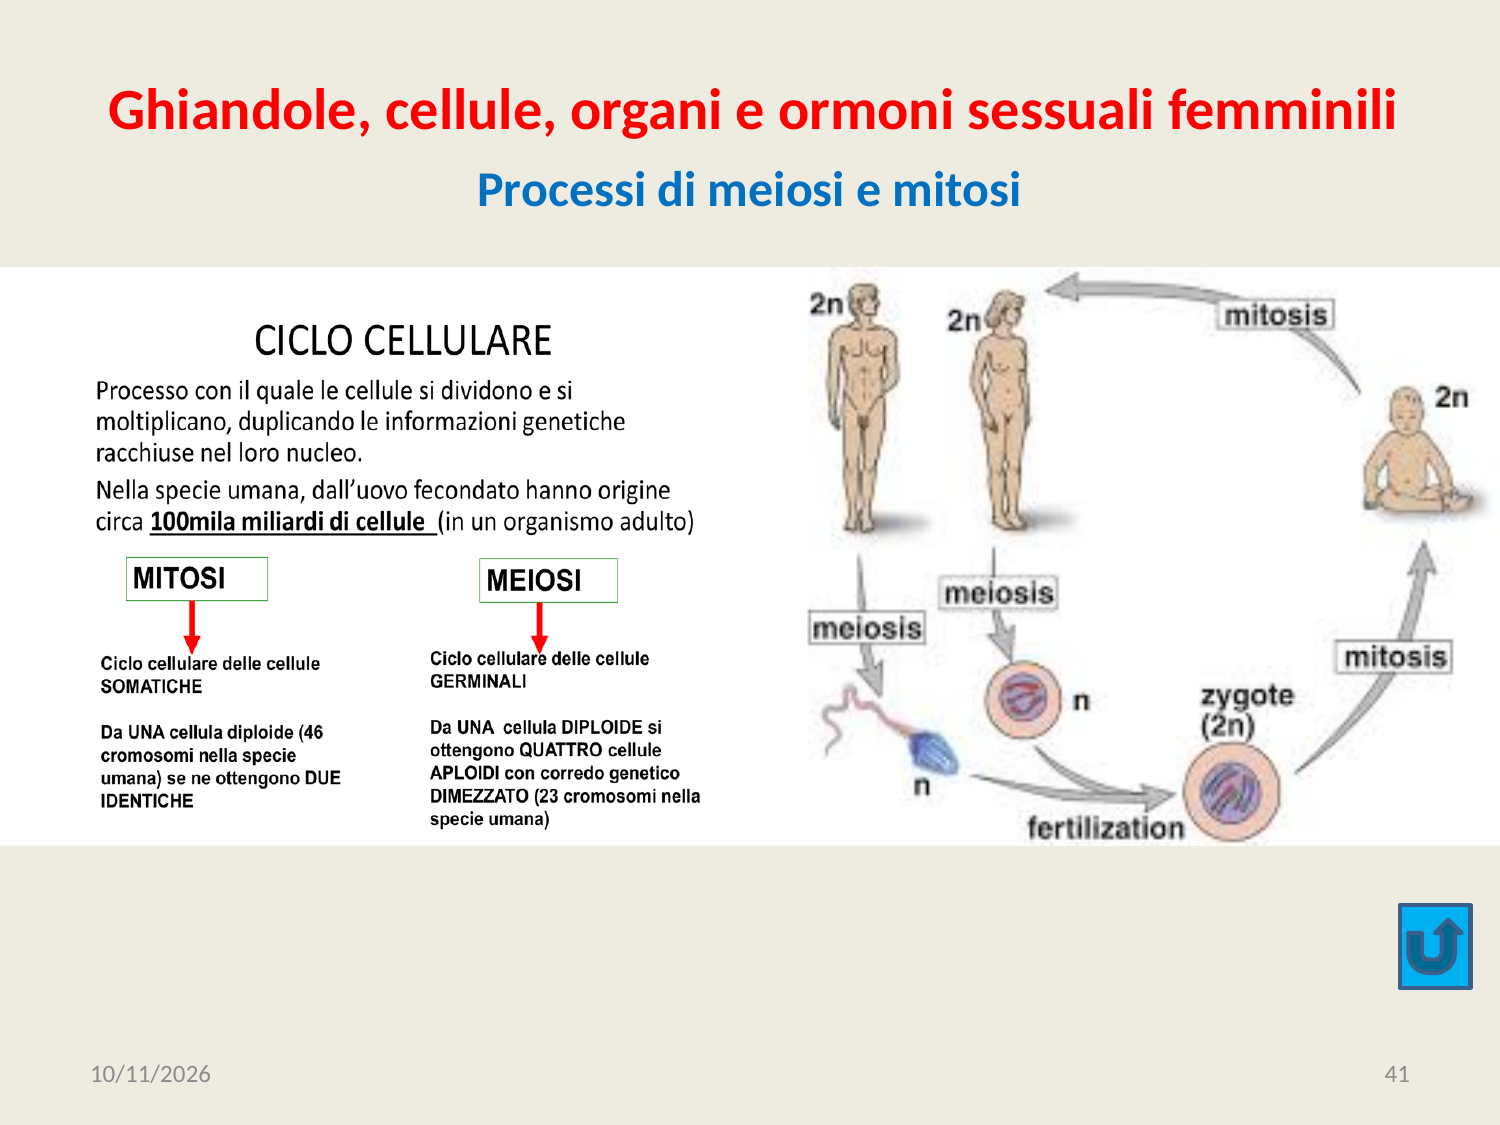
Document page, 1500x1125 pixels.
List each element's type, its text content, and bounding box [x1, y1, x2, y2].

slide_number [75, 1042, 425, 1103]
text_box [1398, 903, 1473, 990]
slide_number 41 [1074, 1042, 1425, 1103]
title Ghiandole, cellule, organi e ormoni sessuali femminili [53, 42, 1436, 149]
text_box Processi di meiosi e mitosi [371, 148, 1128, 224]
picture [0, 266, 1500, 847]
